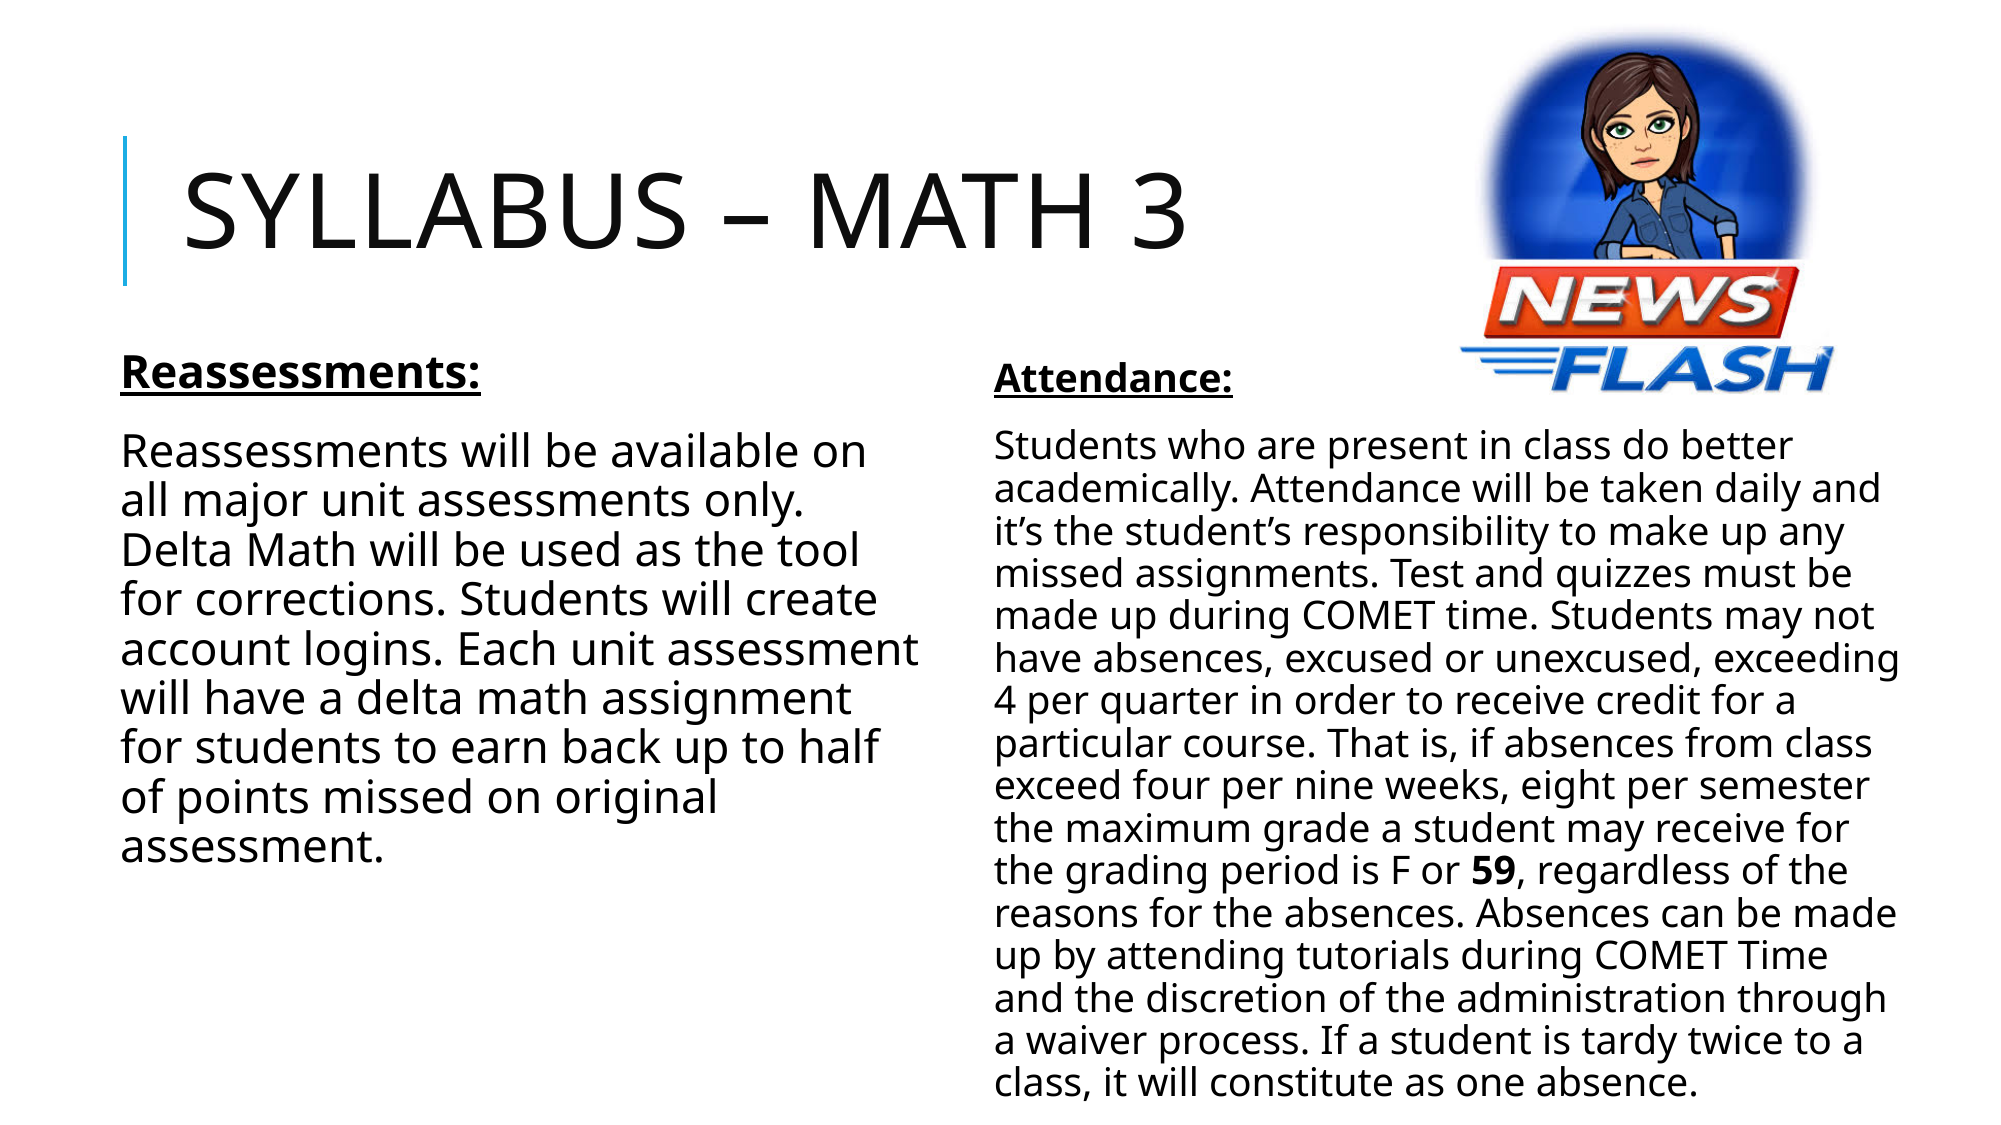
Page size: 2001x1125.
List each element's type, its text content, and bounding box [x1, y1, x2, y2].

title Syllabus – Math 3 [168, 96, 1435, 342]
text_box Attendance: Students who are present in class do better academically. Attendance will be taken daily and it’s the student’s responsibility to make up any missed assignments. Test and quizzes must be made up during COMET time. Students may not have absences, excused or unexcused, exceeding 4 per quarter in order to receive credit for a particular course. That is, if absences from class exceed four per nine weeks, eight per semester the maximum grade a student may receive for the grading period is F or 59, regardless of the reasons for the absences. Absences can be made up by attending tutorials during COMET Time and the discretion of the administration through a waiver process. If a student is tardy twice to a class, it will constitute as one absence. [965, 351, 1920, 1125]
text_box Reassessments: Reassessments will be available on all major unit assessments only. Delta Math will be used as the tool for corrections. Students will create account logins. Each unit assessment will have a delta math assignment for students to earn back up to half of points missed on original assessment. [90, 341, 940, 1035]
picture [1442, 0, 1852, 410]
